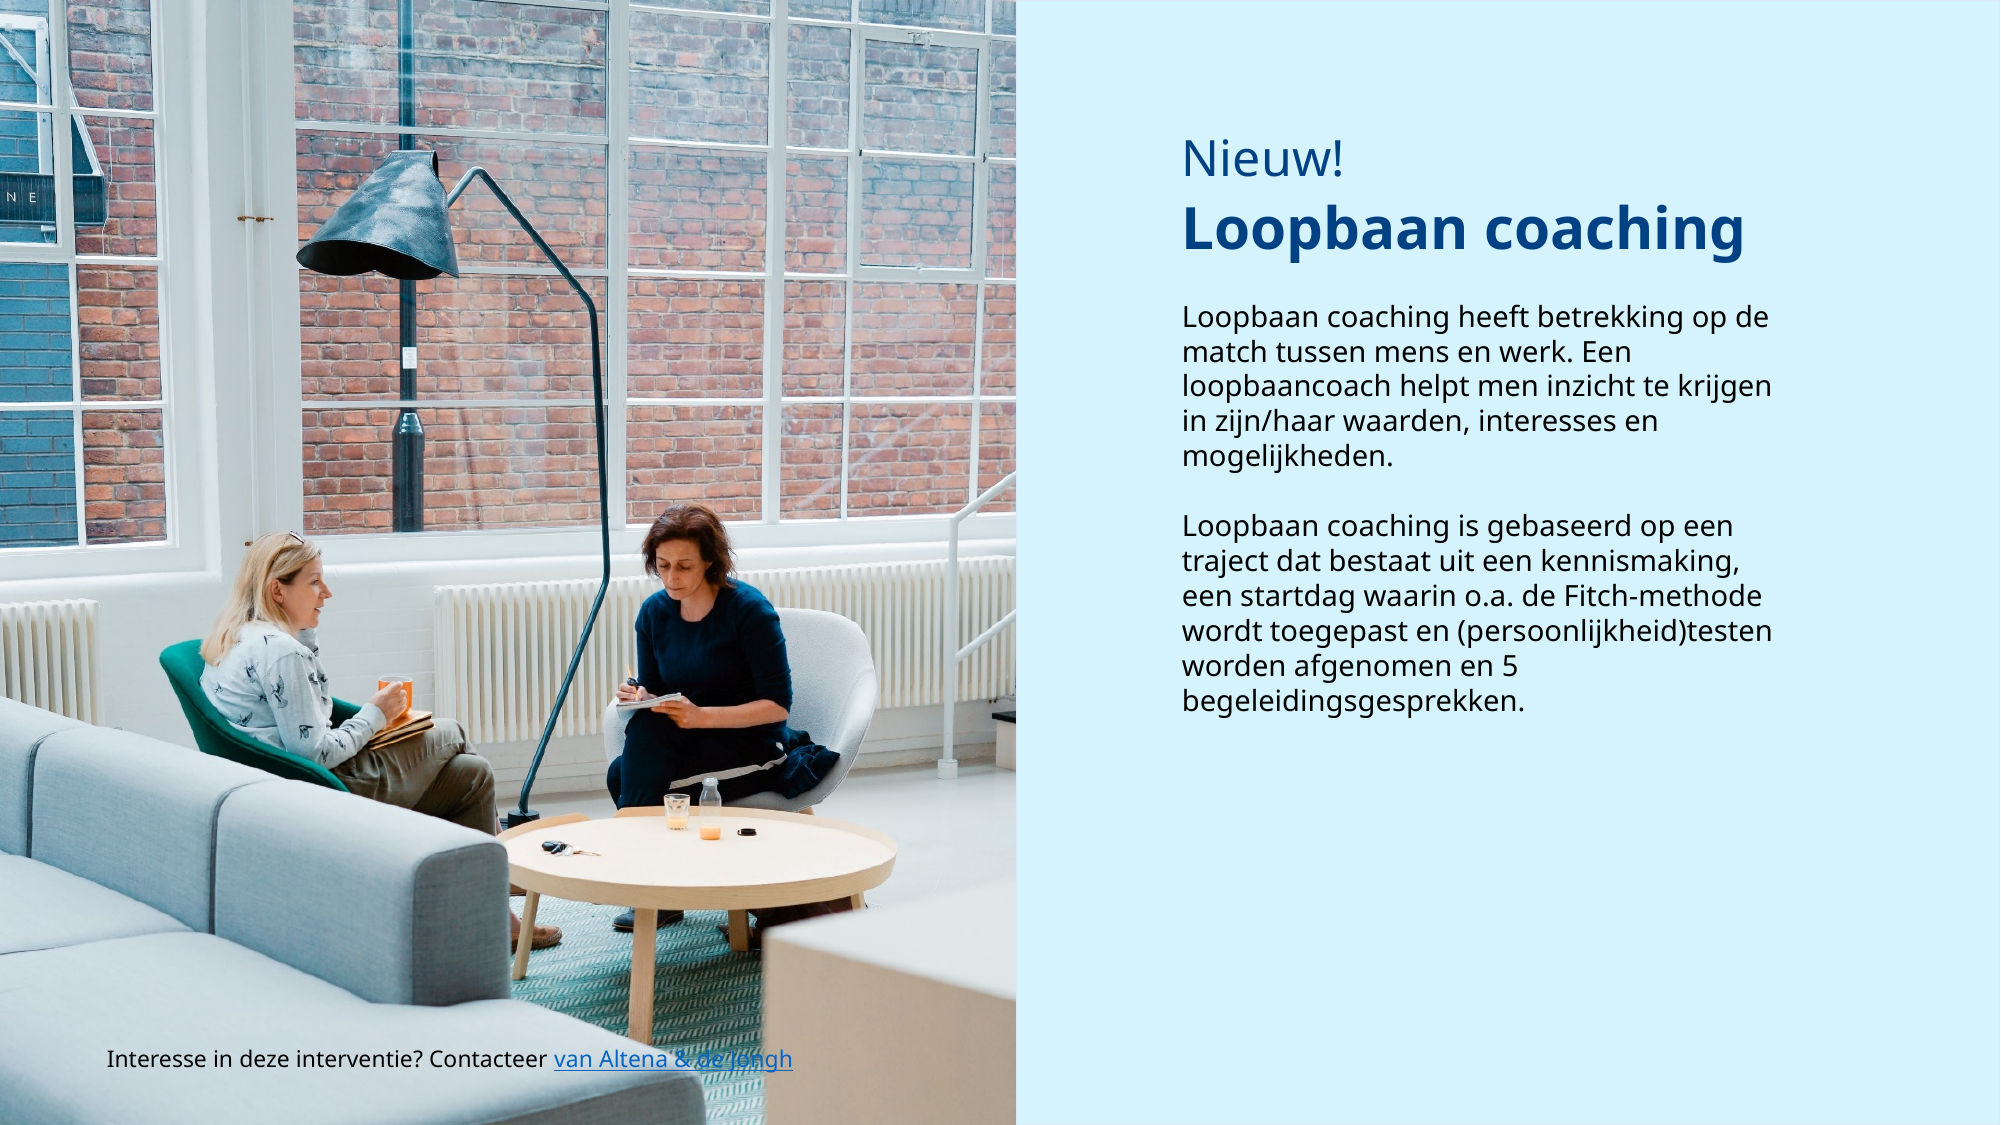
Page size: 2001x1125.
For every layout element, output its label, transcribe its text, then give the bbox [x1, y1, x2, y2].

text_box Nieuw! [1167, 119, 1399, 195]
text_box Loopbaan coaching heeft betrekking op de match tussen mens en werk. Een loopbaancoach helpt men inzicht te krijgen in zijn/haar waarden, interesses en mogelijkheden. Loopbaan coaching is gebaseerd op een traject dat bestaat uit een kennismaking, een startdag waarin o.a. de Fitch-methode wordt toegepast en (persoonlijkheid)testen worden afgenomen en 5 begeleidingsgesprekken. [1167, 290, 1806, 760]
text_box Loopbaan coaching [1167, 183, 1783, 269]
text_box [1016, 0, 2000, 1125]
picture [0, 0, 1016, 1125]
